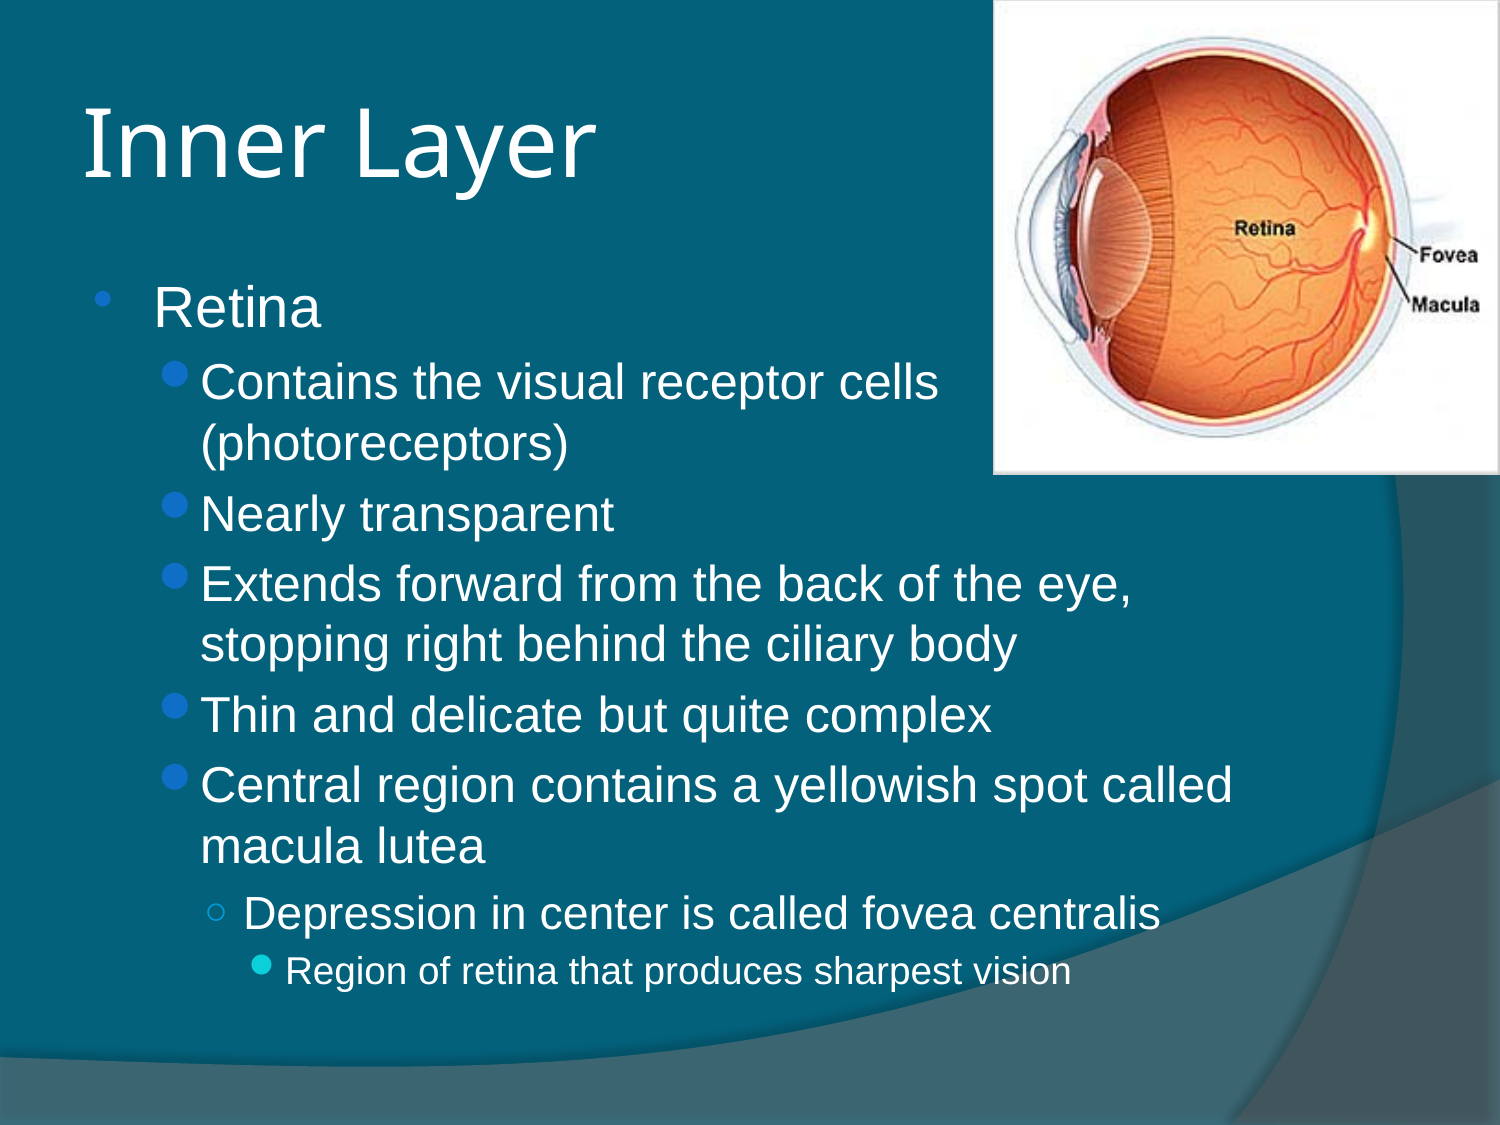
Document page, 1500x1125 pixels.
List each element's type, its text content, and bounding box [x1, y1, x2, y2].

list Retina Contains the visual receptor cells (photoreceptors) Nearly transparent Extends forward from the back of the eye, stopping right behind the ciliary body Thin and delicate but quite complex Central region contains a yellowish spot called macula lutea Depression in center is called fovea centralis Region of retina that produces sharpest vision [75, 262, 1300, 1005]
title Inner Layer [75, 45, 984, 233]
picture [994, 0, 1500, 476]
